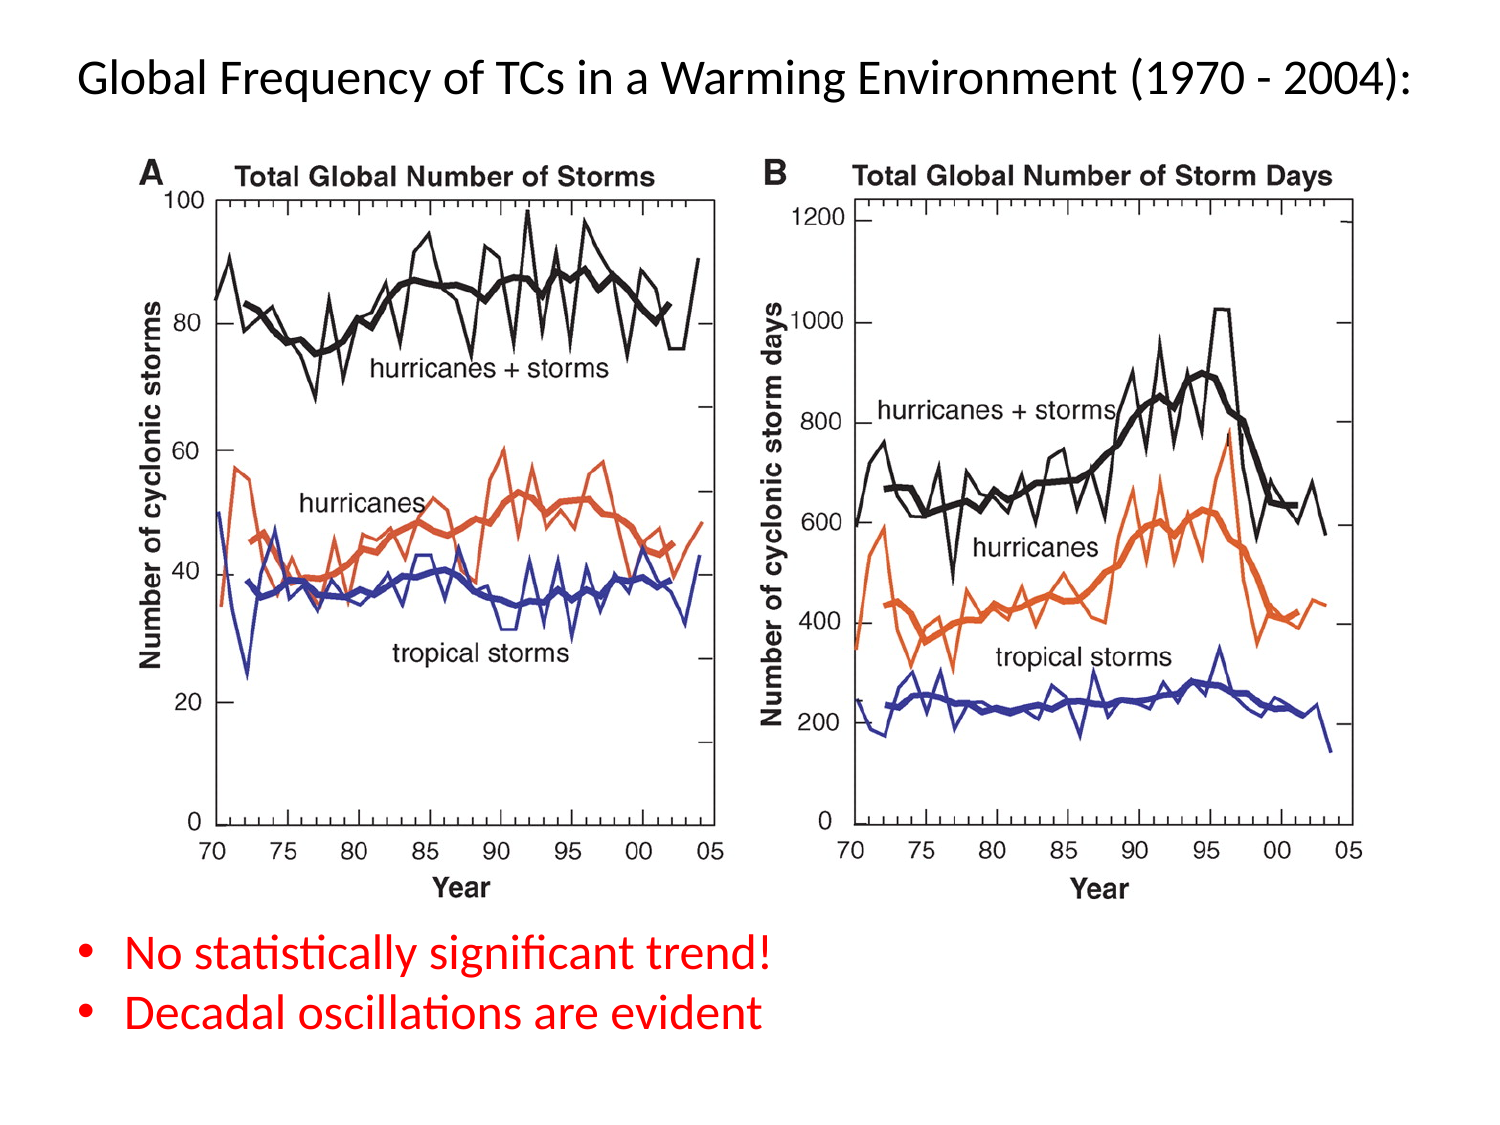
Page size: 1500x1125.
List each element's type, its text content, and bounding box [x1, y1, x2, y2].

text_box Global Frequency of TCs in a Warming Environment (1970 - 2004): [62, 37, 1475, 113]
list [137, 157, 1363, 901]
text_box No statistically significant trend! Decadal oscillations are evident [62, 912, 1363, 1093]
